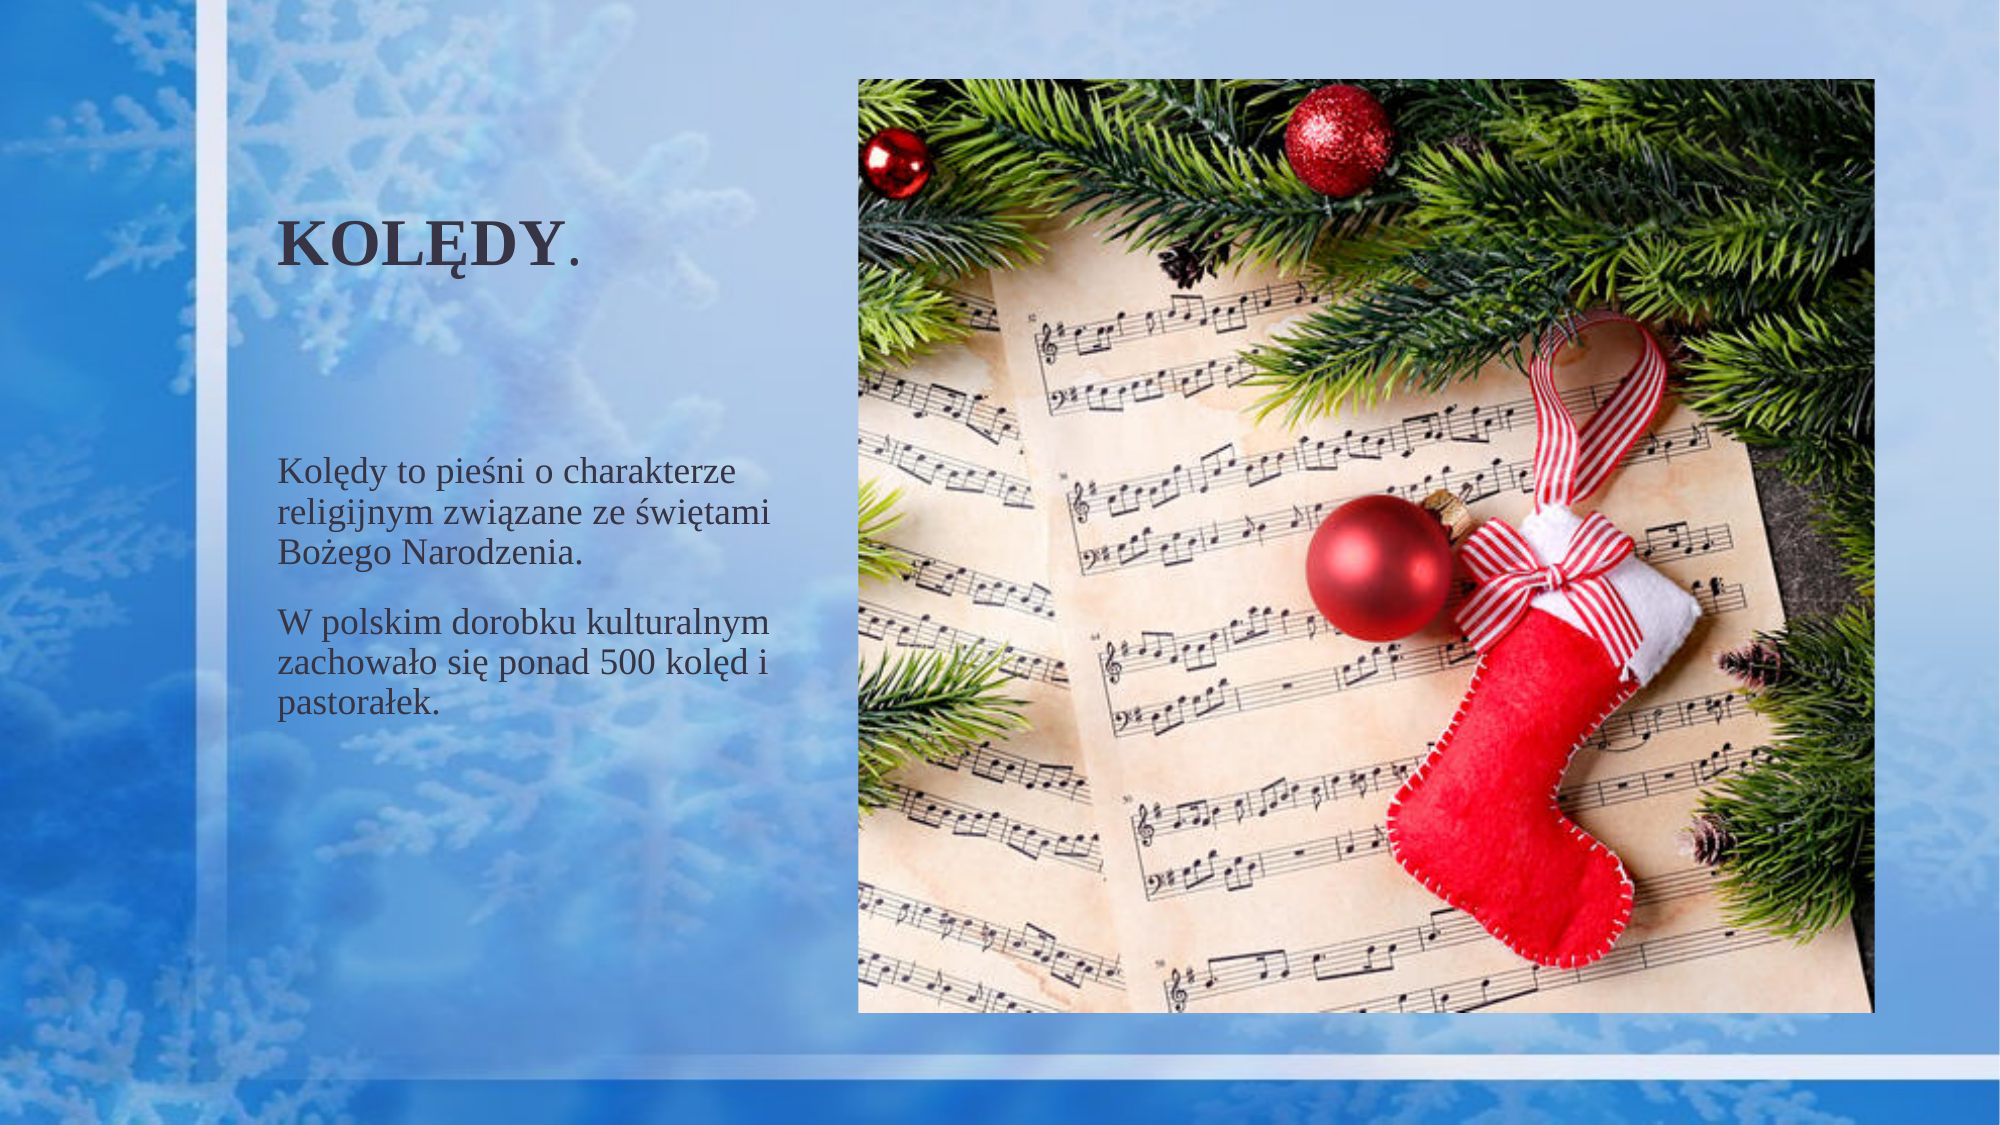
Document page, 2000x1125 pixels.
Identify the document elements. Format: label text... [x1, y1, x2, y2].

title Kolędy. [262, 62, 803, 288]
picture [0, 0, 2000, 1125]
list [858, 78, 1875, 1013]
list Kolędy to pieśni o charakterze religijnym związane ze świętami Bożego Narodzenia. W polskim dorobku kulturalnym zachowało się ponad 500 kolęd i pastorałek. [262, 299, 803, 1013]
